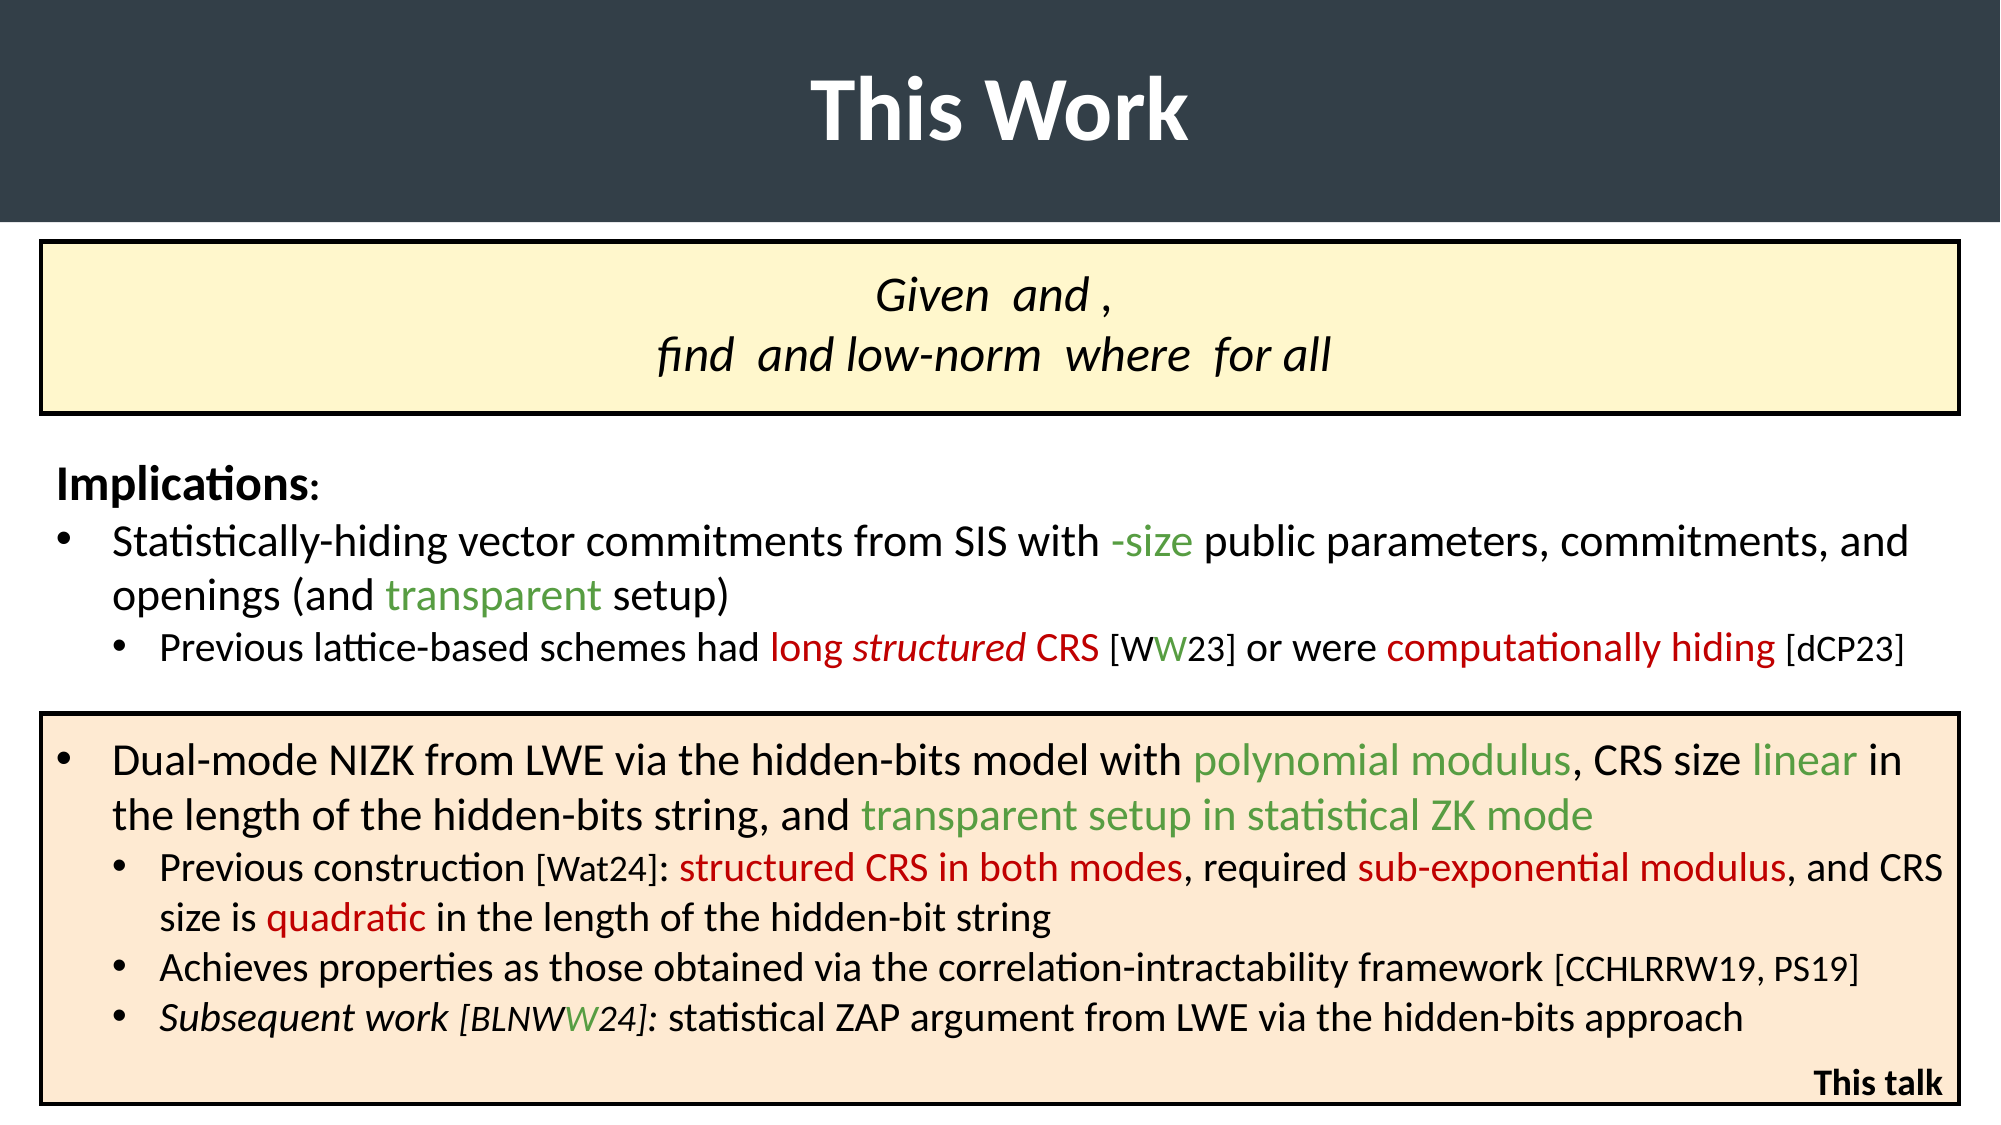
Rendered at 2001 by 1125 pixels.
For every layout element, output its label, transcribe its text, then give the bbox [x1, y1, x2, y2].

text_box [41, 241, 1959, 414]
text_box This talk [1798, 1051, 1959, 1111]
text_box [40, 713, 1960, 1105]
title This Work [0, 0, 2000, 223]
